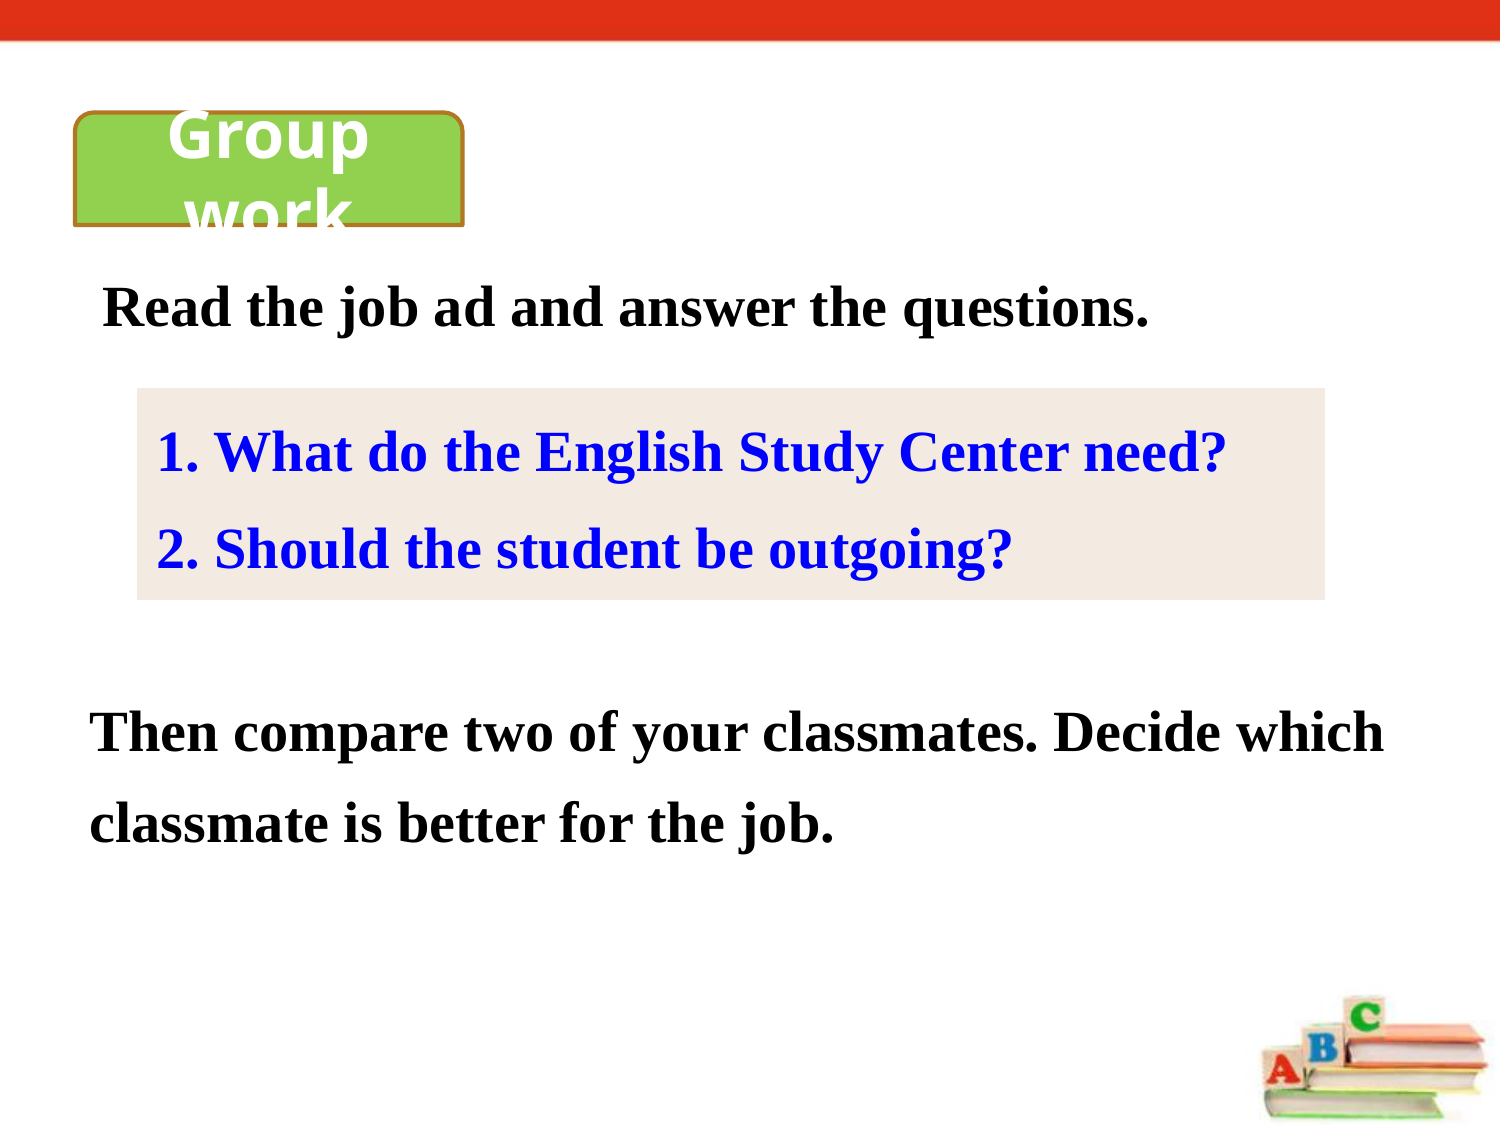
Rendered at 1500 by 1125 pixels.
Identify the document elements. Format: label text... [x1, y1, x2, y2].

picture [0, 0, 1500, 1125]
table_header 1. What do the English Study Center need? 2. Should the student be outgoing? [137, 388, 1325, 600]
text_box Read the job ad and answer the questions. [87, 239, 1437, 346]
text_box Then compare two of your classmates. Decide which classmate is better for the job. [75, 664, 1425, 861]
text_box Group work [72, 110, 465, 228]
